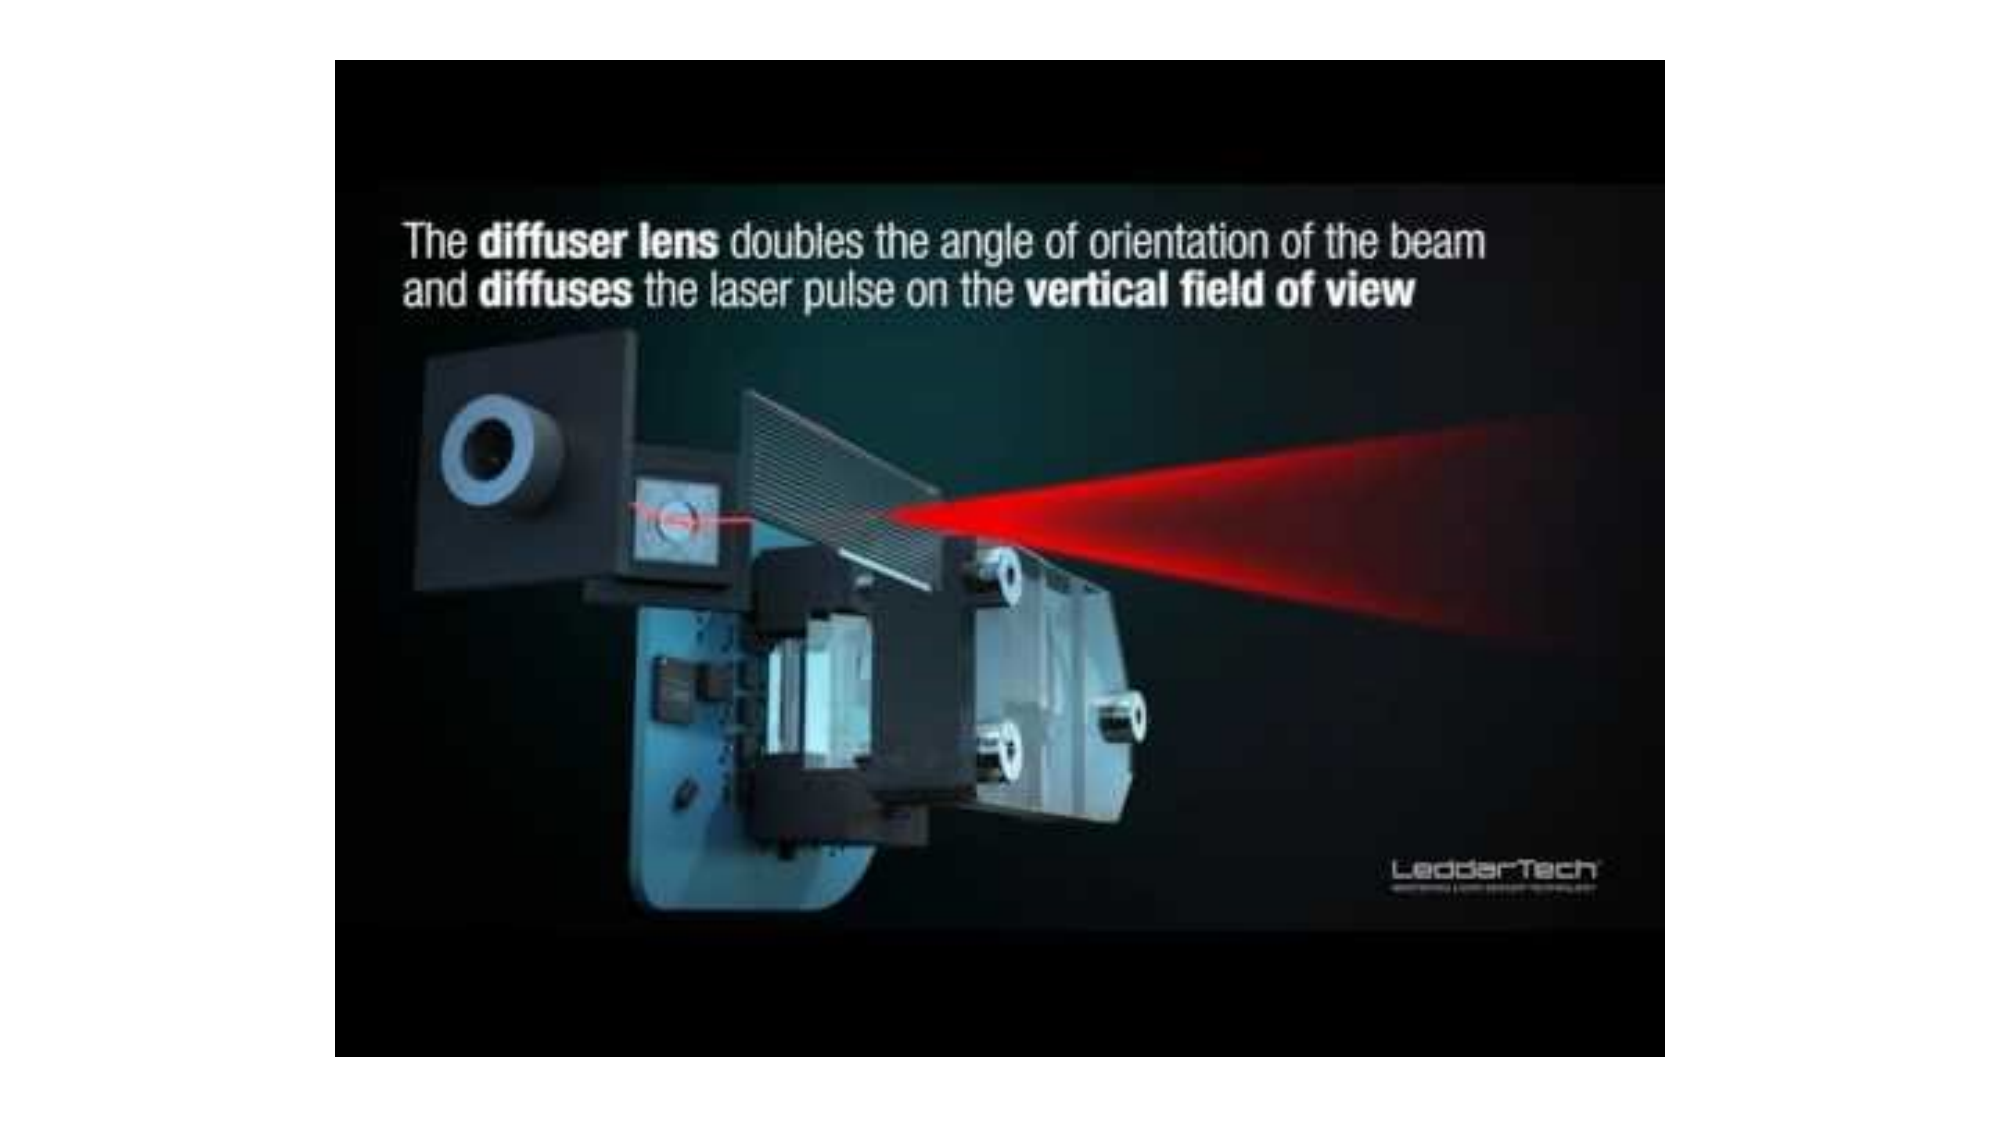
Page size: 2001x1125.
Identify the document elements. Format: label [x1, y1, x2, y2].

list [334, 59, 1666, 1058]
